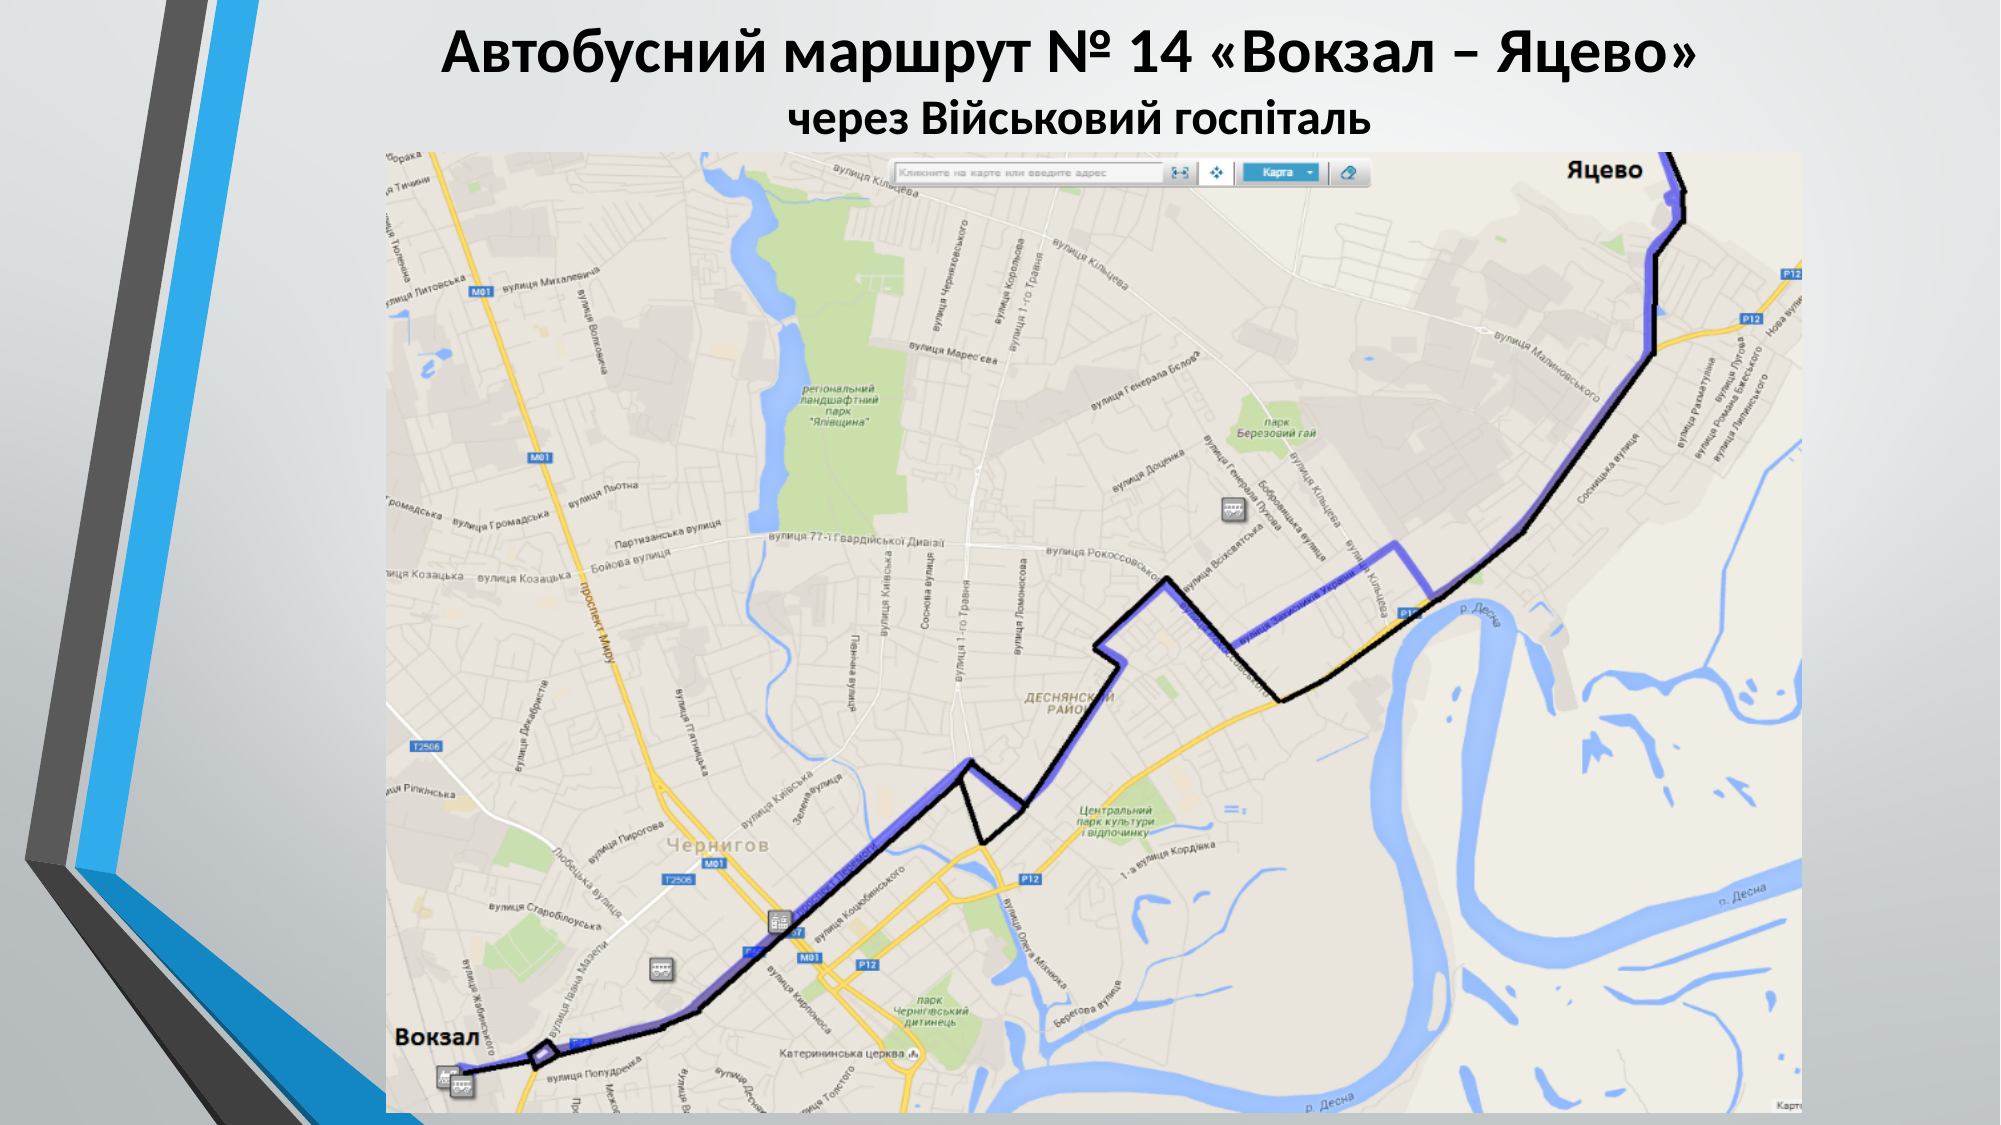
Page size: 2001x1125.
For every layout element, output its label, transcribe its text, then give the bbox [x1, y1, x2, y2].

title Автобусний маршрут № 14 «Вокзал – Яцево» через Військовий госпіталь [181, 0, 1979, 153]
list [386, 152, 1802, 1114]
